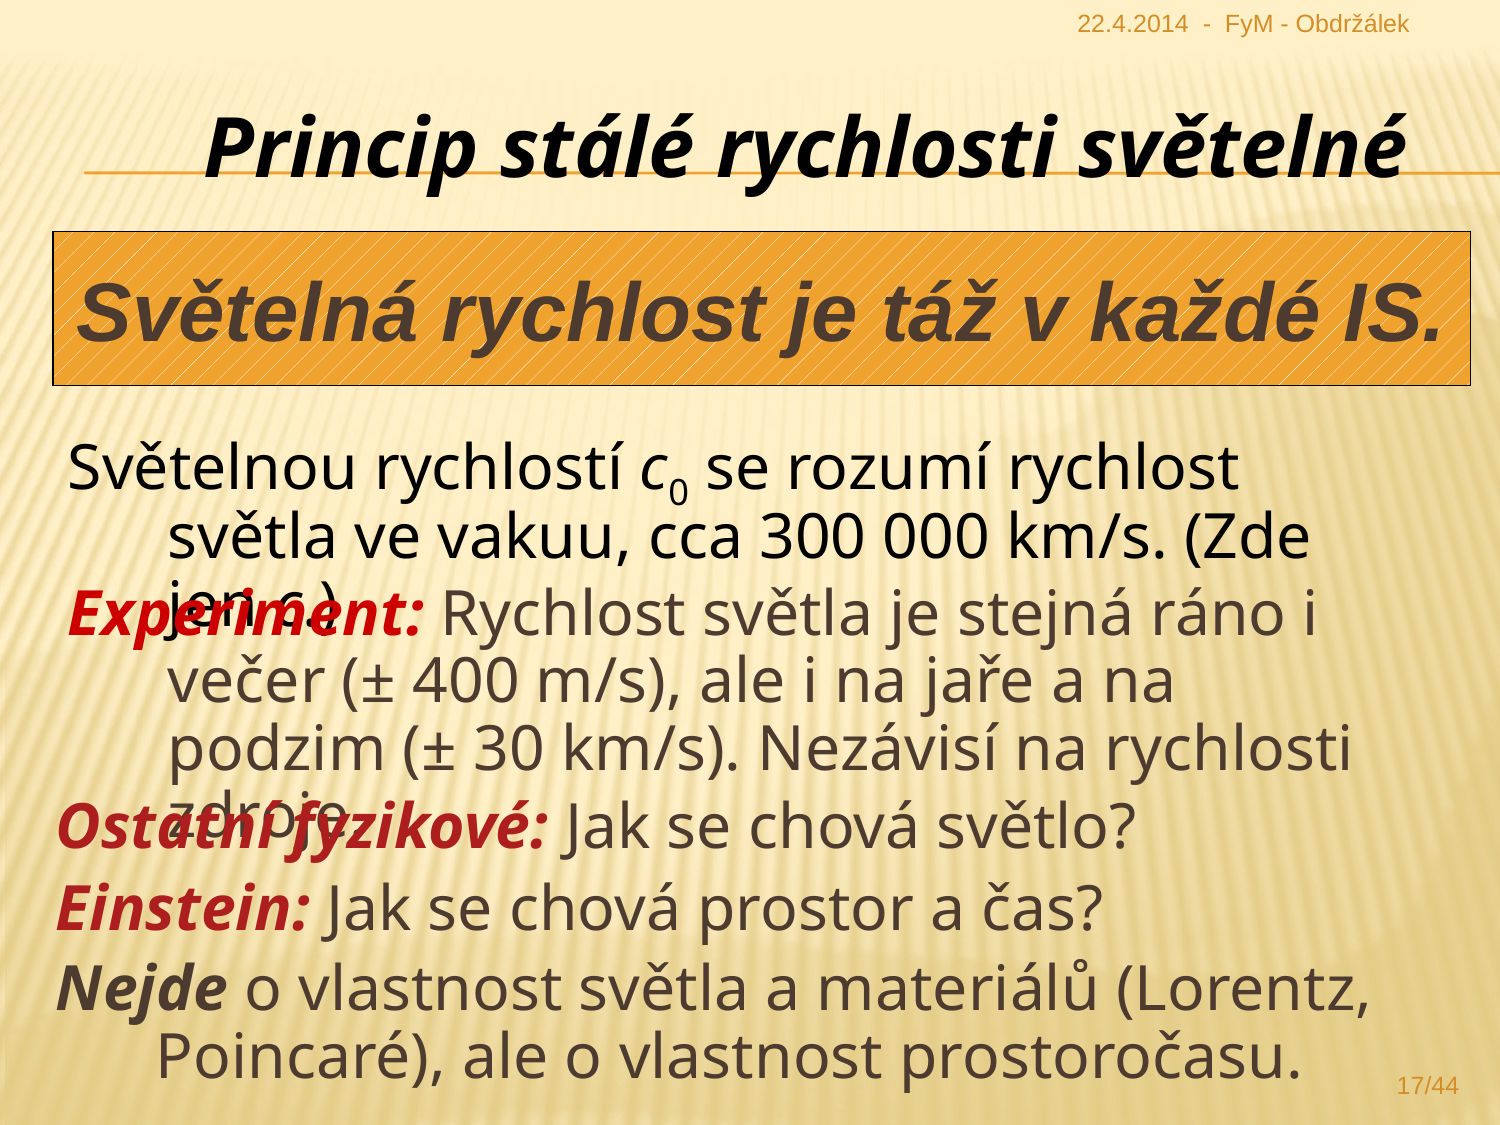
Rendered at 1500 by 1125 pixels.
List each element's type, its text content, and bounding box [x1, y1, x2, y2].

text_box Ostatní fyzikové: Jak se chová světlo? [41, 786, 1392, 869]
text_box 17/44 [1349, 1061, 1475, 1103]
text_box 22.4.2014 - FyM - Obdržálek [1062, 0, 1495, 48]
text_box Einstein: Jak se chová prostor a čas? Nejde o vlastnost světla a materiálů (Lorentz, Poincaré), ale o vlastnost prostoročasu. [41, 869, 1392, 1094]
text_box Experiment: Rychlost světla je stejná ráno i večer (± 400 m/s), ale i na jaře a na podzim (± 30 km/s). Nezávisí na rychlosti zdroje. [53, 574, 1404, 787]
title Princip stálé rychlosti světelné [188, 75, 1475, 213]
text_box Světelná rychlost je táž v každé IS. [53, 231, 1471, 386]
text_box Světelnou rychlostí c0 se rozumí rychlost světla ve vakuu, cca 300 000 km/s. (Zde jen c.) [53, 420, 1404, 563]
